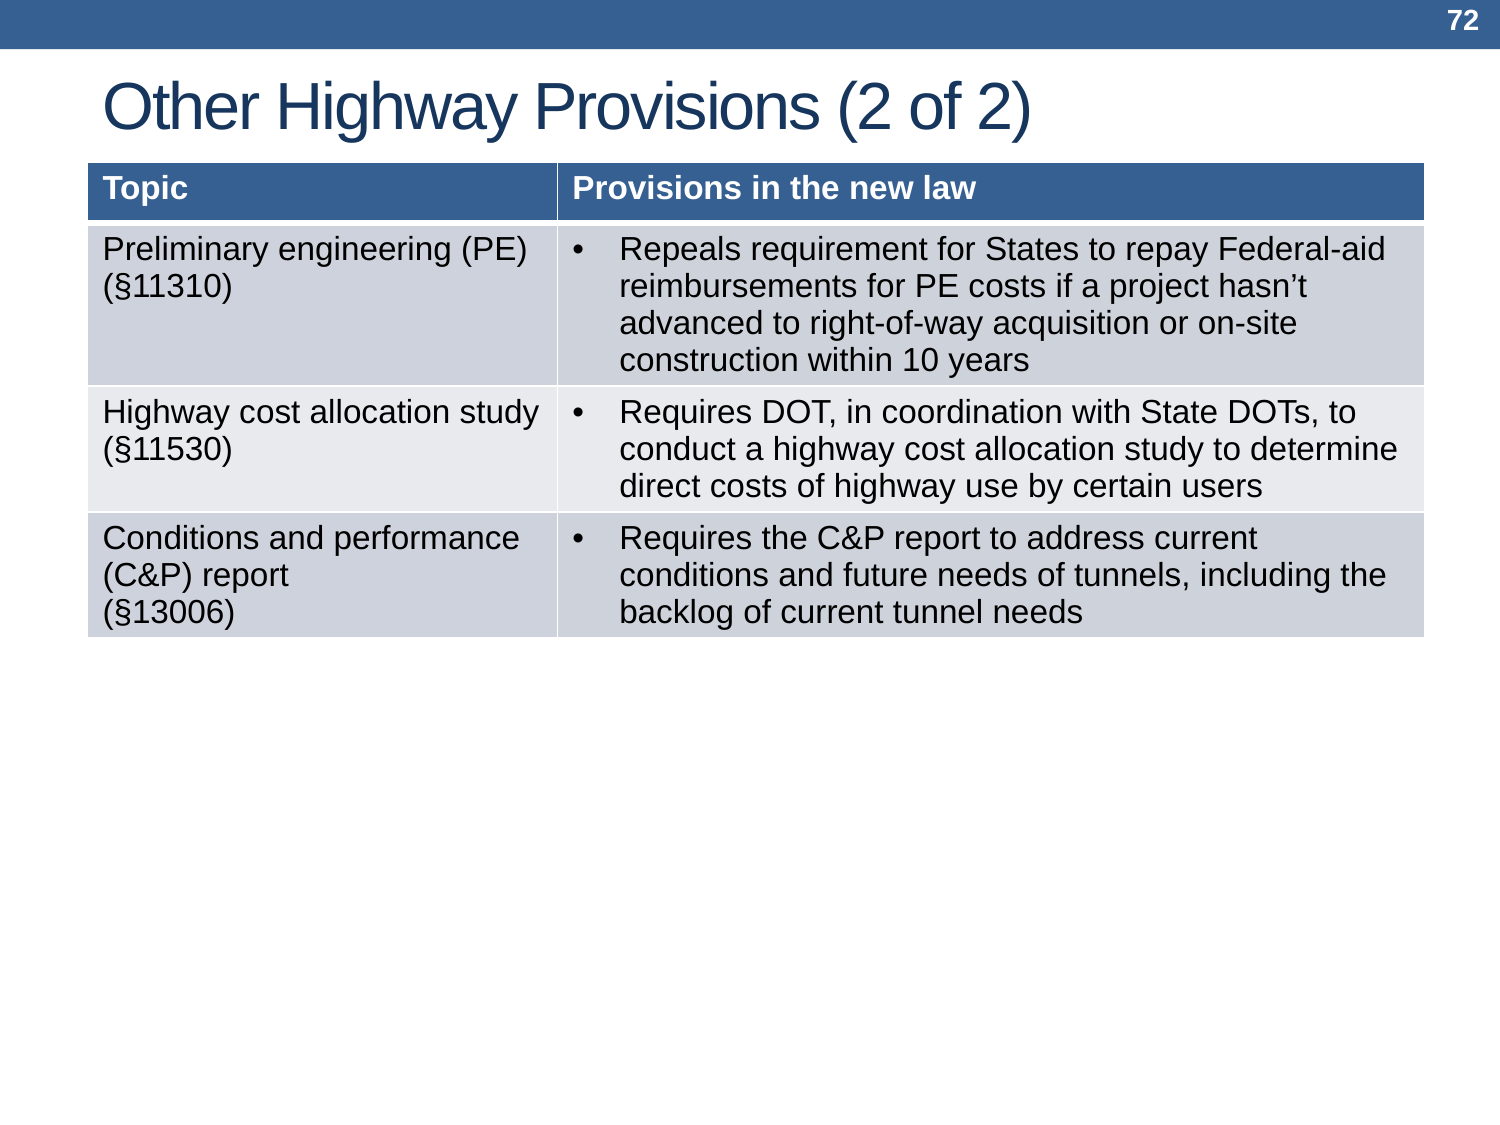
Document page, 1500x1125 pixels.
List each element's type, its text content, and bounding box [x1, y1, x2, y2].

title Other Highway Provisions (2 of 2) [87, 29, 1482, 176]
table_cell Preliminary engineering (PE) (§11310) [88, 226, 557, 385]
table_header Topic [88, 163, 557, 220]
table_cell Highway cost allocation study (§11530) [88, 387, 557, 511]
table_cell Conditions and performance (C&P) report (§13006) [88, 513, 557, 637]
table_cell Repeals requirement for States to repay Federal-aid reimbursements for PE costs if a project hasn’t advanced to right-of-way acquisition or on-site construction within 10 years [558, 226, 1424, 385]
slide_number 72 [1319, 0, 1495, 46]
table_cell Requires DOT, in coordination with State DOTs, to conduct a highway cost allocation study to determine direct costs of highway use by certain users [558, 387, 1424, 511]
table_header Provisions in the new law [558, 163, 1424, 220]
table_cell Requires the C&P report to address current conditions and future needs of tunnels, including the backlog of current tunnel needs [558, 513, 1424, 637]
